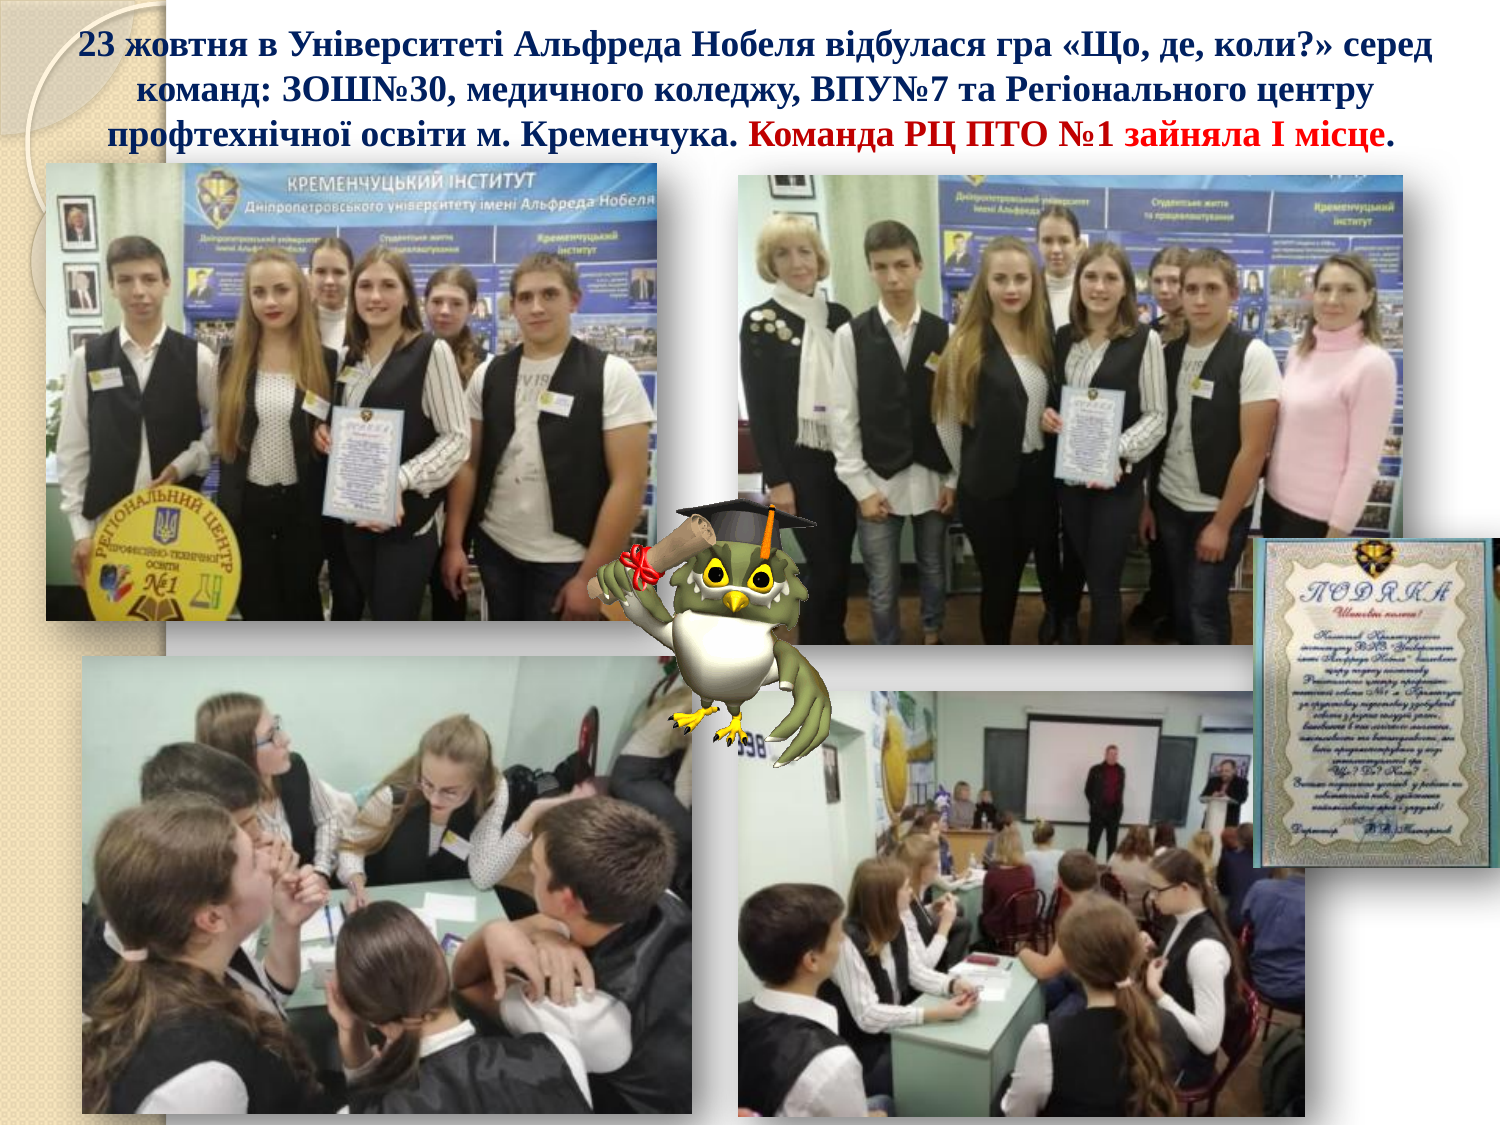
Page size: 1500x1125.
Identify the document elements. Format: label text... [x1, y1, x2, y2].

text_box 23 жовтня в Університеті Альфреда Нобеля відбулася гра «Що, де, коли?» серед команд: ЗОШ№30, медичного коледжу, ВПУ№7 та Регіонального центру профтехнічної освіти м. Кременчука. Команда РЦ ПТО №1 зайняла І місце. [46, 11, 1465, 162]
picture [46, 163, 1500, 1117]
